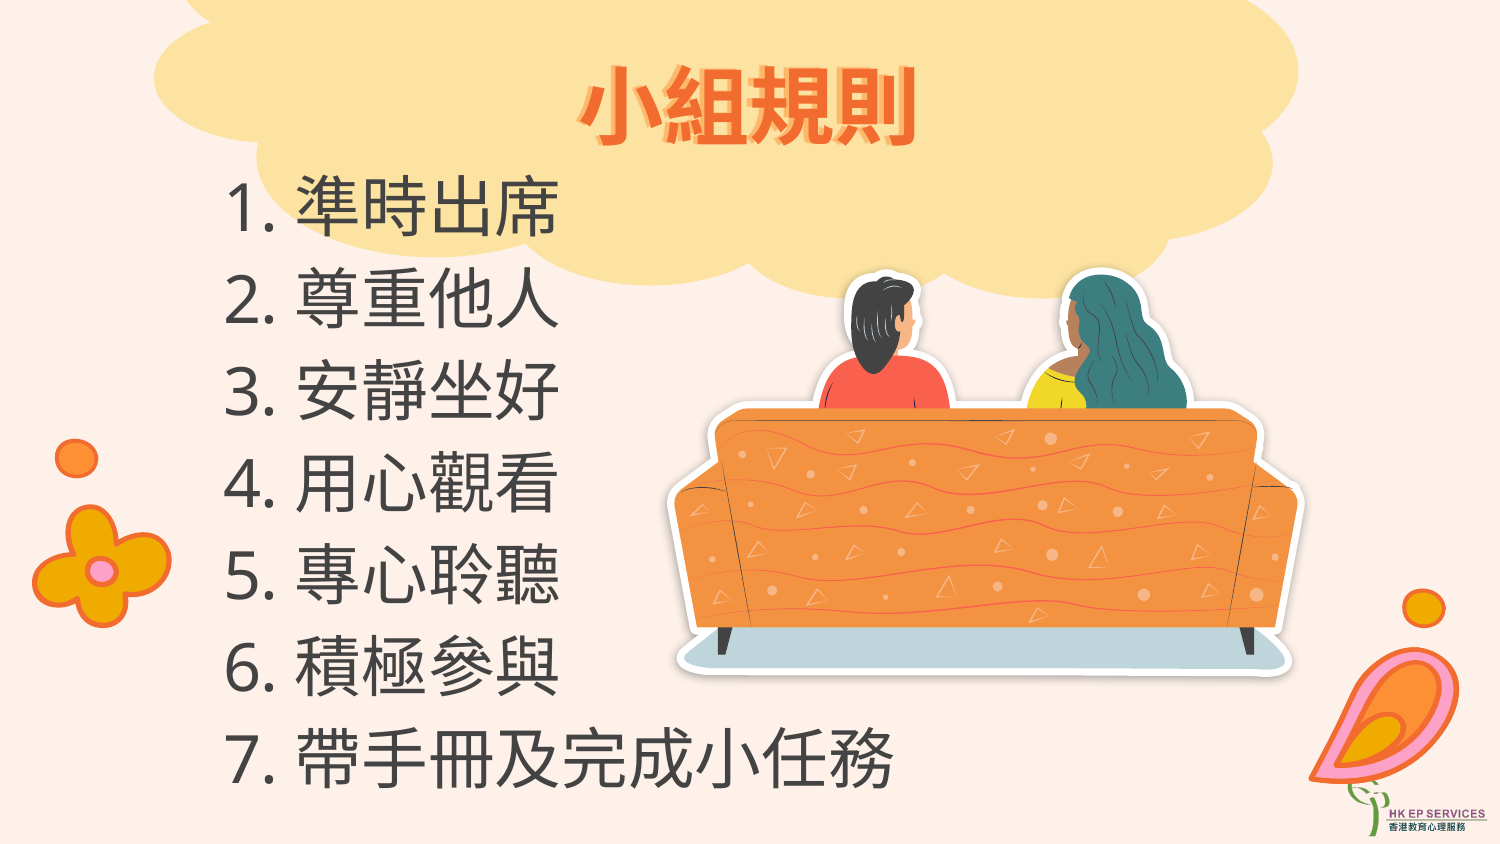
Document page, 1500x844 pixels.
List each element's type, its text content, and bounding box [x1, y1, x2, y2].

title 小組規則 [114, 52, 1386, 156]
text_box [666, 267, 1306, 678]
picture [1345, 772, 1488, 837]
list 準時出席 尊重他人 安靜坐好 用心觀看 專心聆聽 積極參與 帶手冊及完成小任務 [204, 251, 1471, 812]
